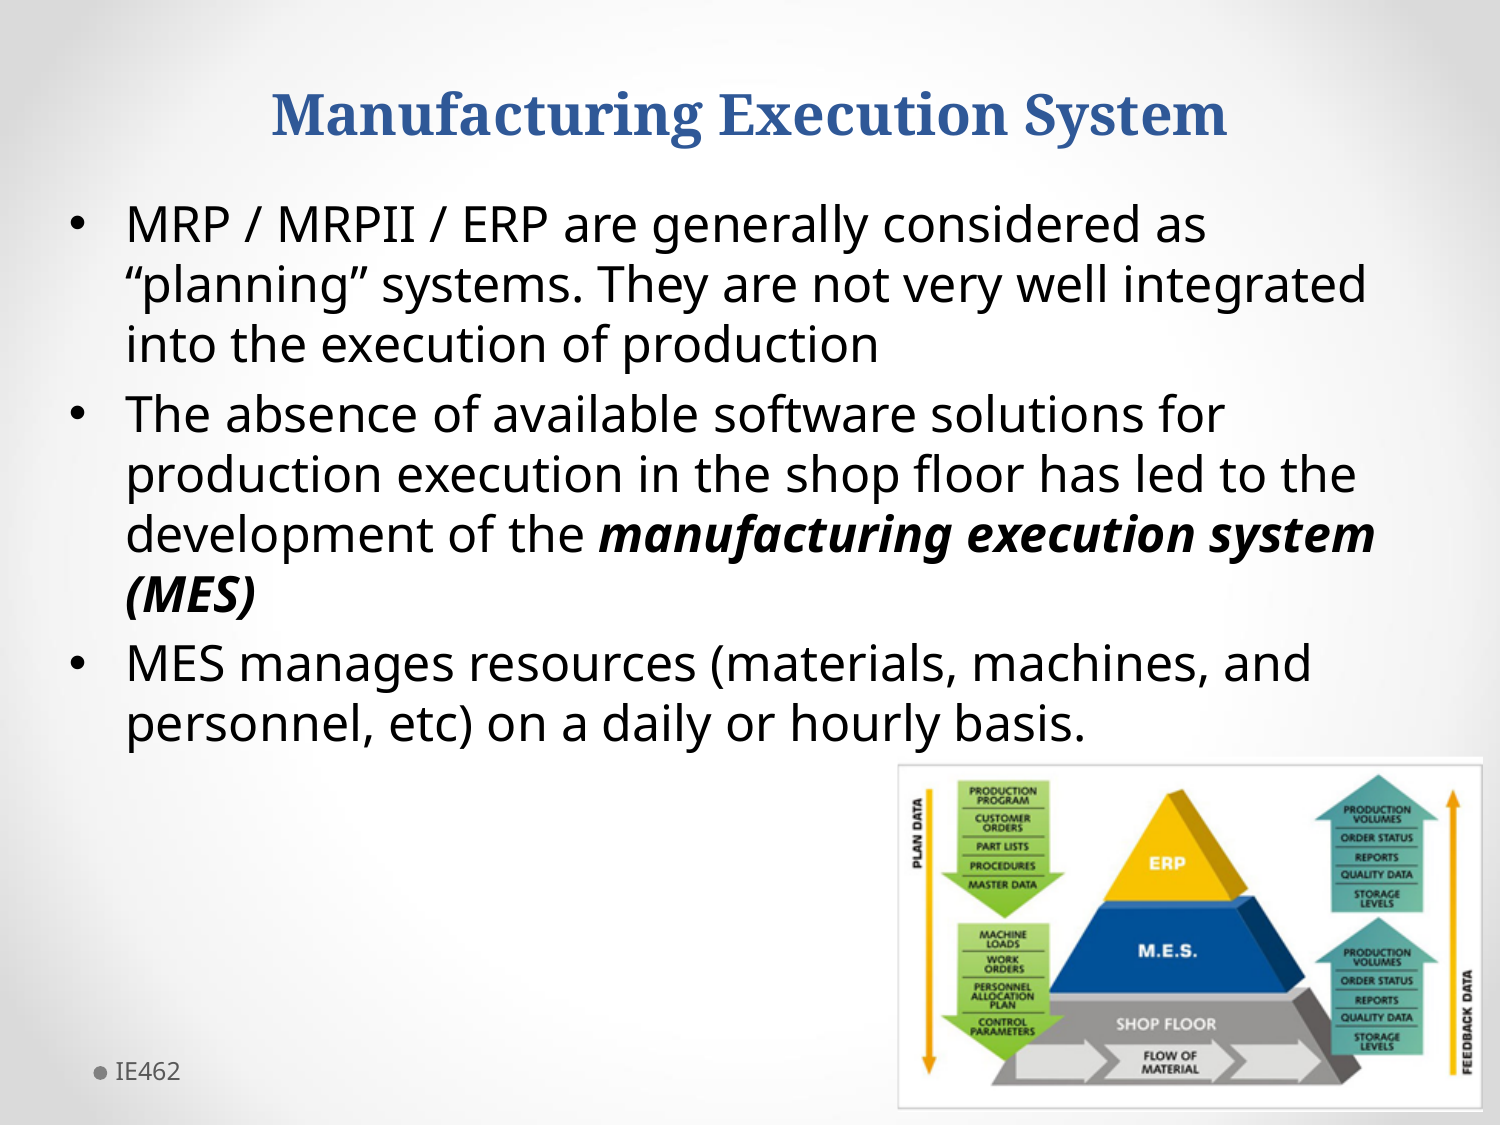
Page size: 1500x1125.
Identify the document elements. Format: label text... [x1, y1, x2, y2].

picture [0, 0, 1500, 1125]
footer IE462 [108, 1042, 576, 1103]
title Manufacturing Execution System [58, 46, 1442, 155]
slide_number 11 [1488, 1042, 1494, 1103]
list MRP / MRPII / ERP are generally considered as “planning” systems. They are not very well integrated into the execution of production The absence of available software solutions for production execution in the shop floor has led to the development of the manufacturing execution system (MES) MES manages resources (materials, machines, and personnel, etc) on a daily or hourly basis. [53, 184, 1461, 1025]
